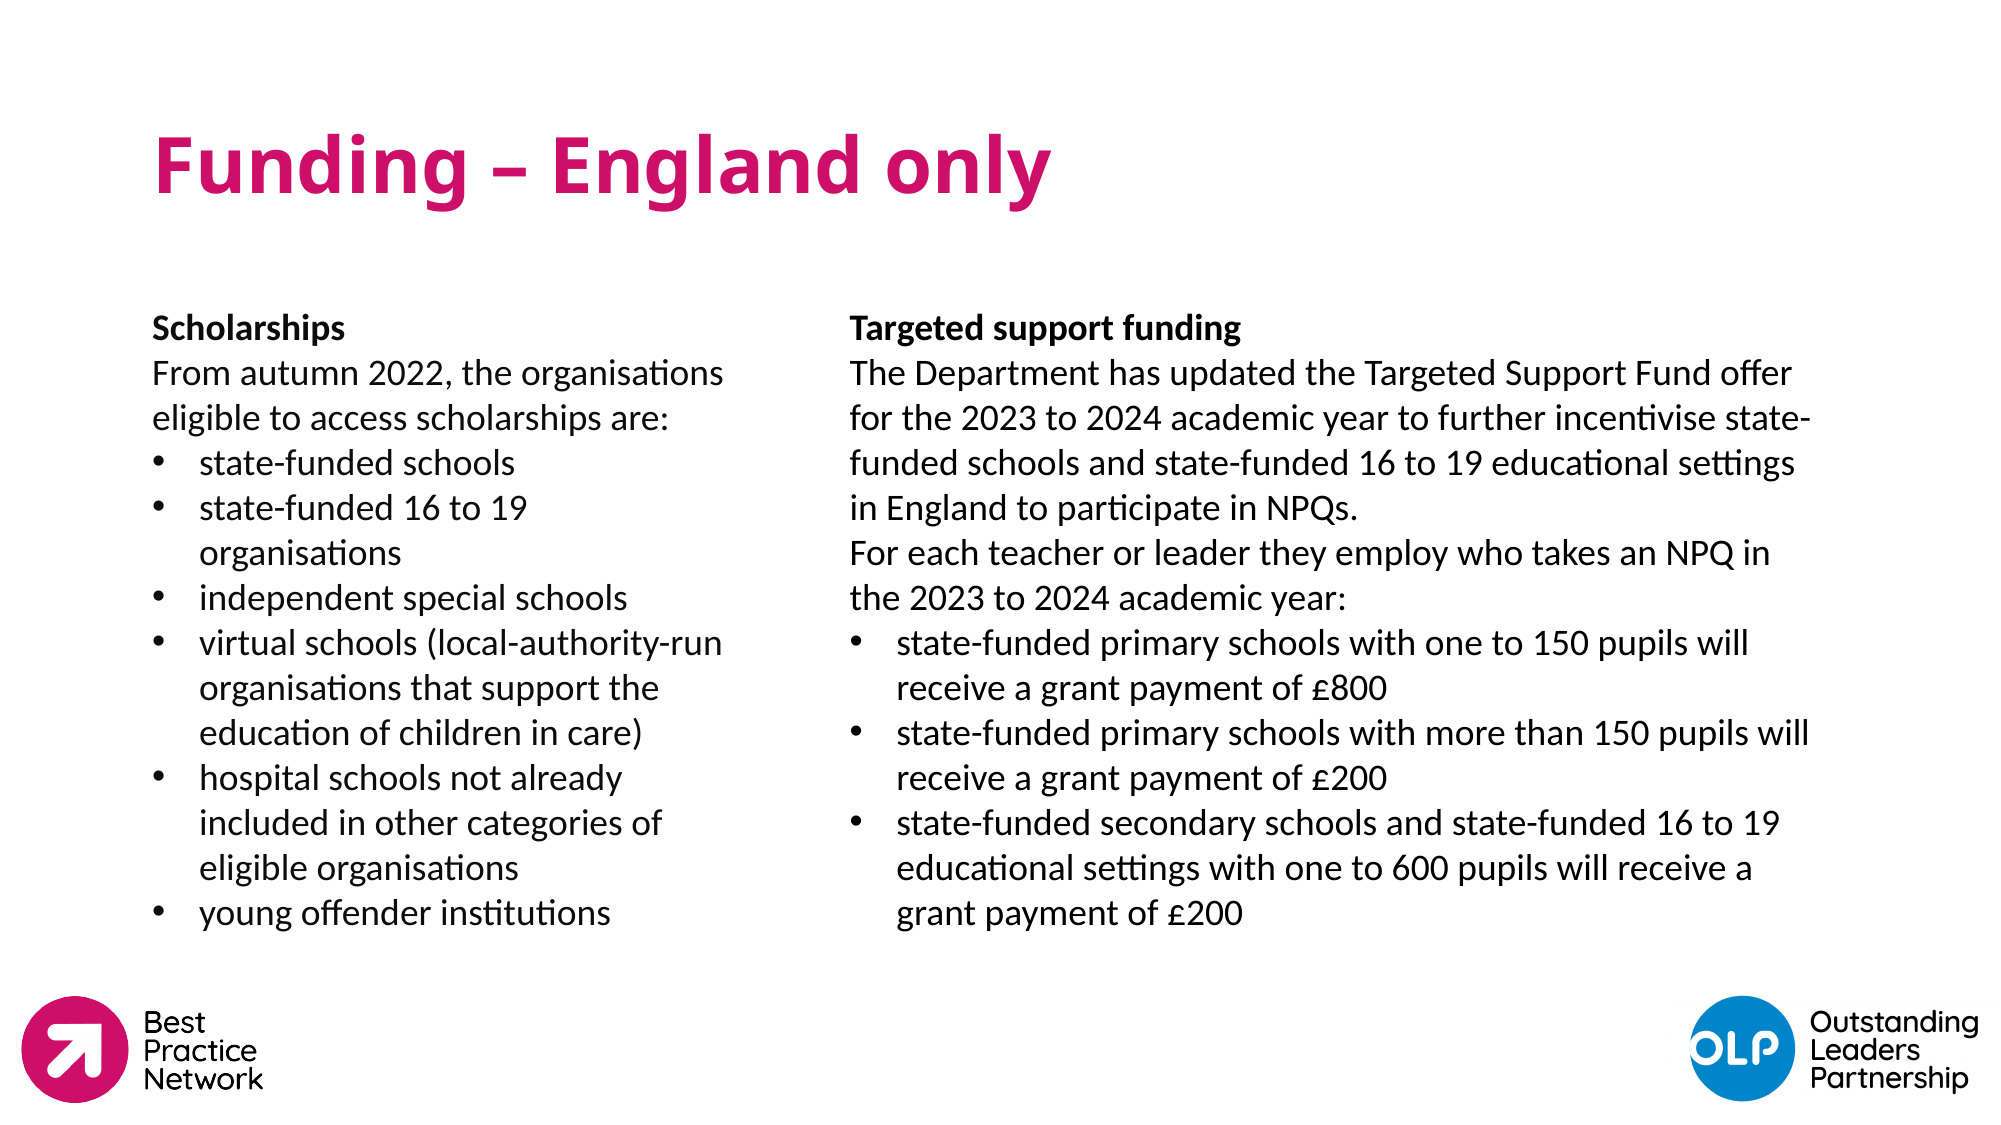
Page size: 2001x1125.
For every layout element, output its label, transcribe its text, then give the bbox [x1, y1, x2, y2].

title Funding – England only [137, 59, 1863, 278]
picture [1668, 974, 2000, 1123]
text_box Targeted support funding The Department has updated the Targeted Support Fund offer for the 2023 to 2024 academic year to further incentivise state-funded schools and state-funded 16 to 19 educational settings in England to participate in NPQs. For each teacher or leader they employ who takes an NPQ in the 2023 to 2024 academic year: state-funded primary schools with one to 150 pupils will receive a grant payment of £800 state-funded primary schools with more than 150 pupils will receive a grant payment of £200 state-funded secondary schools and state-funded 16 to 19 educational settings with one to 600 pupils will receive a grant payment of £200 [834, 295, 1838, 940]
picture [0, 974, 285, 1125]
text_box Scholarships From autumn 2022, the organisations eligible to access scholarships are: state-funded schools state-funded 16 to 19 organisations independent special schools virtual schools (local-authority-run organisations that support the education of children in care) hospital schools not already included in other categories of eligible organisations young offender institutions [137, 295, 743, 940]
